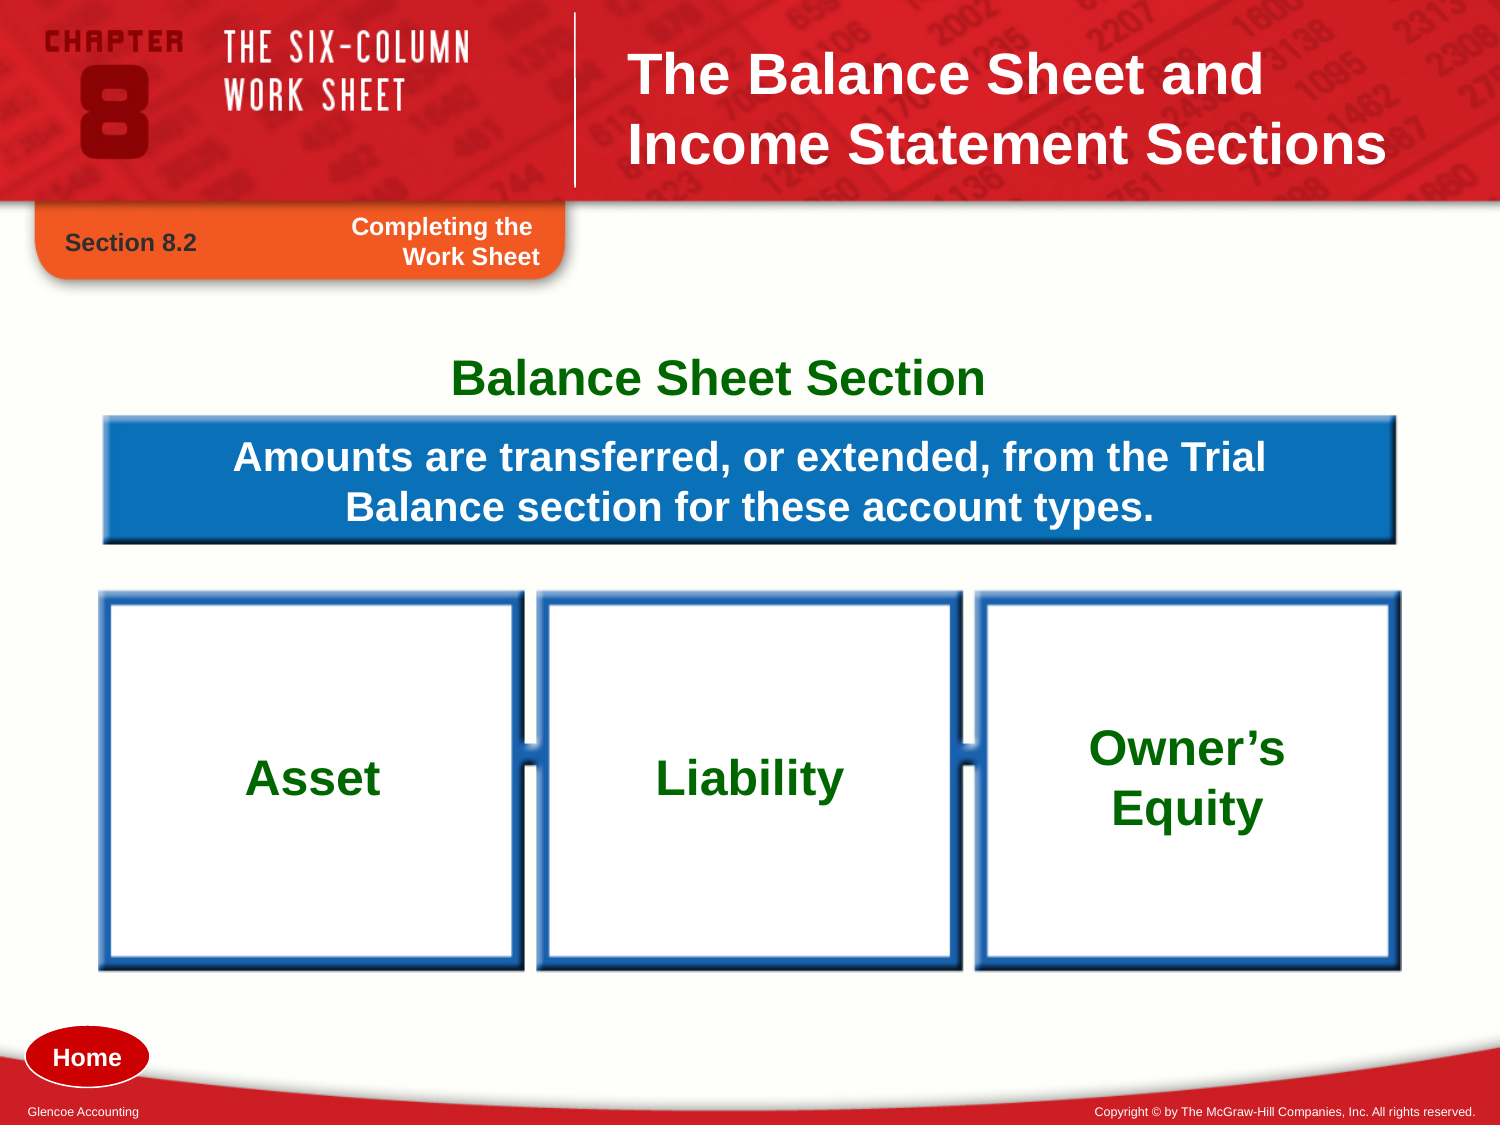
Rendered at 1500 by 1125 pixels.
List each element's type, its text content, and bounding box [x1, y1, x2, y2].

text_box Completing the Work Sheet [205, 203, 555, 278]
title The Balance Sheet and Income Statement Sections [612, 24, 1494, 188]
text_box Section 8.2 [49, 219, 263, 264]
footer Glencoe Accounting [12, 1096, 438, 1122]
text_box Balance Sheet Section [312, 337, 1125, 398]
picture [0, 0, 1500, 1125]
text_box Home [24, 1024, 151, 1088]
